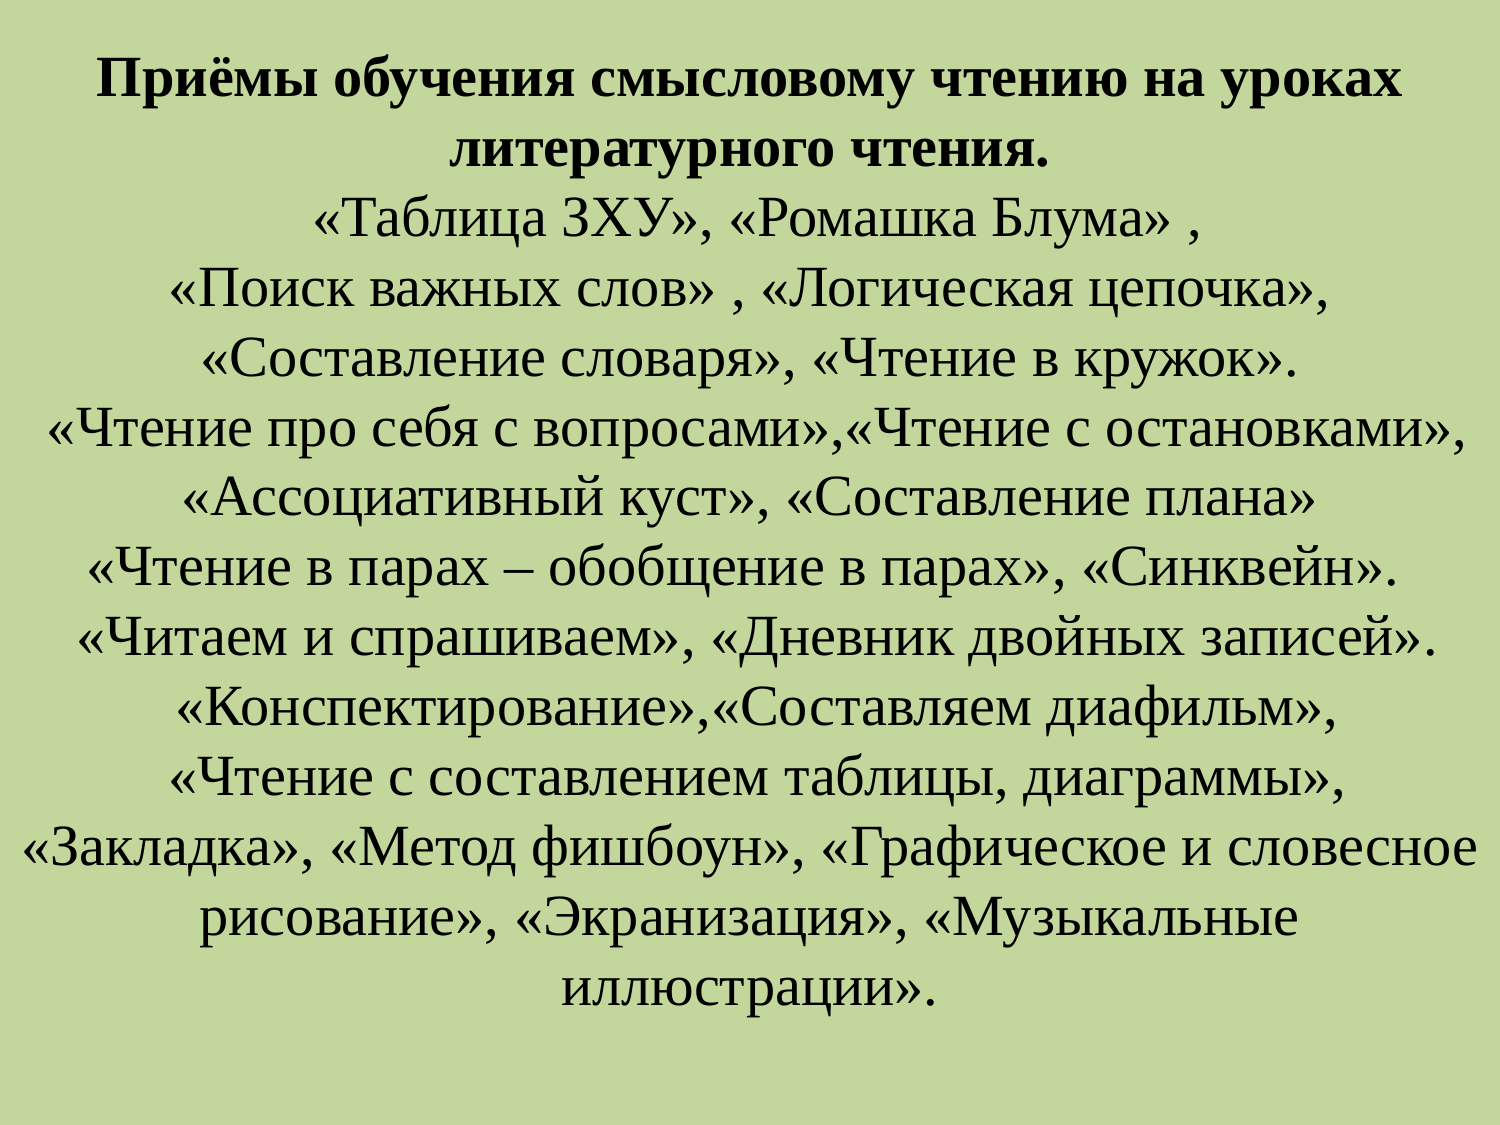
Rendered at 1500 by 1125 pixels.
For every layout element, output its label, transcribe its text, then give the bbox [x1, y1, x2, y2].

title Приёмы обучения смысловому чтению на уроках литературного чтения. «Таблица ЗХУ», «Ромашка Блума» , «Поиск важных слов» , «Логическая цепочка», «Составление словаря», «Чтение в кружок». «Чтение про себя с вопросами»,«Чтение с остановками», «Ассоциативный куст», «Составление плана» «Чтение в парах – обобщение в парах», «Синквейн». «Читаем и спрашиваем», «Дневник двойных записей». «Конспектирование»,«Составляем диафильм», «Чтение с составлением таблицы, диаграммы», «Закладка», «Метод фишбоун», «Графическое и словесное рисование», «Экранизация», «Музыкальные иллюстрации». [0, 0, 1500, 1125]
